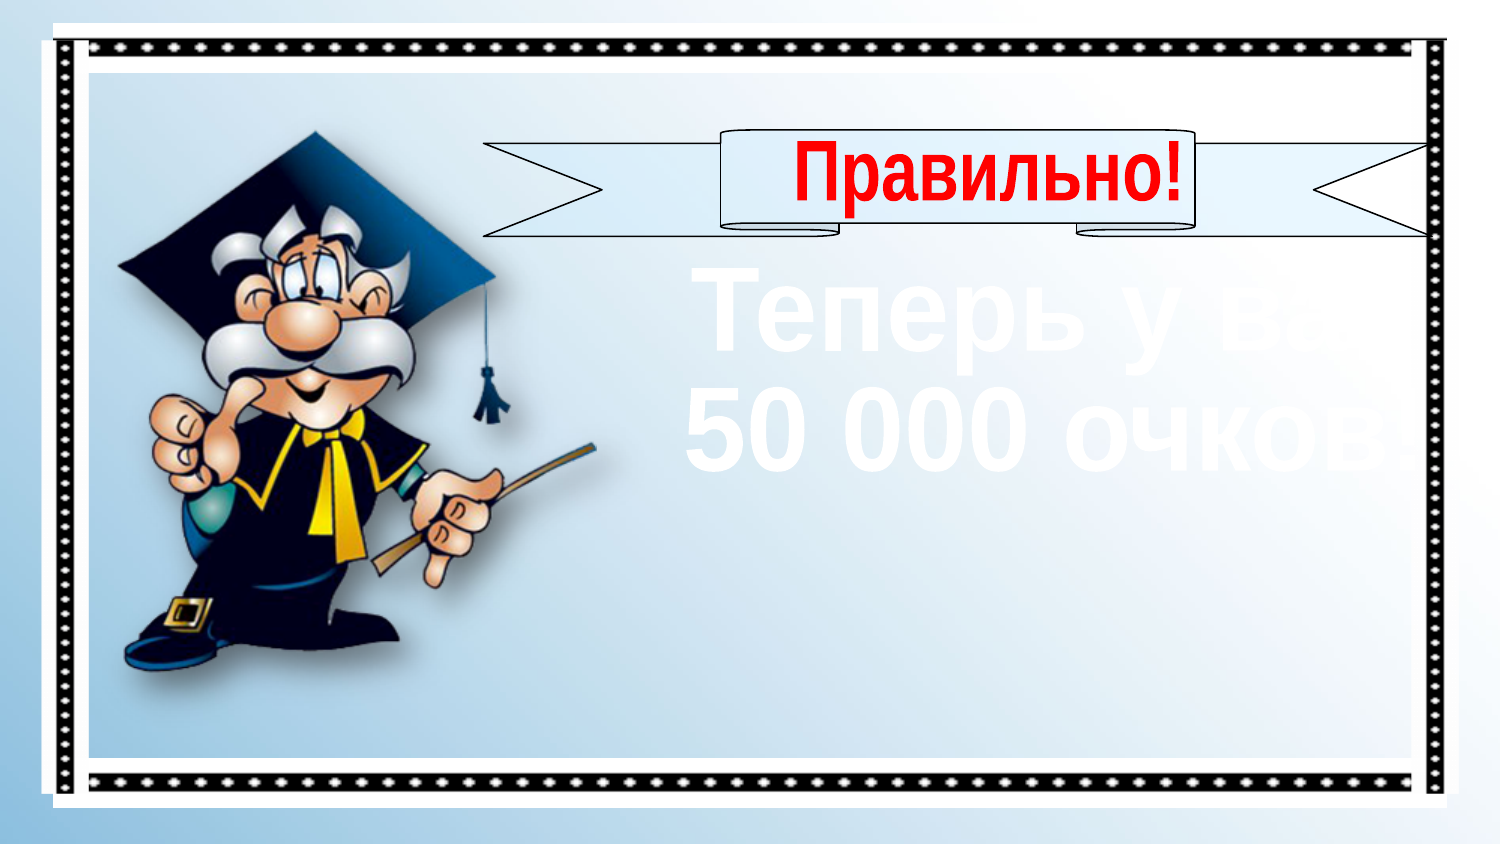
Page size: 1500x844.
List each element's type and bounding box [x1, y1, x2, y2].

picture [0, 0, 1500, 844]
text_box [667, 129, 1433, 237]
